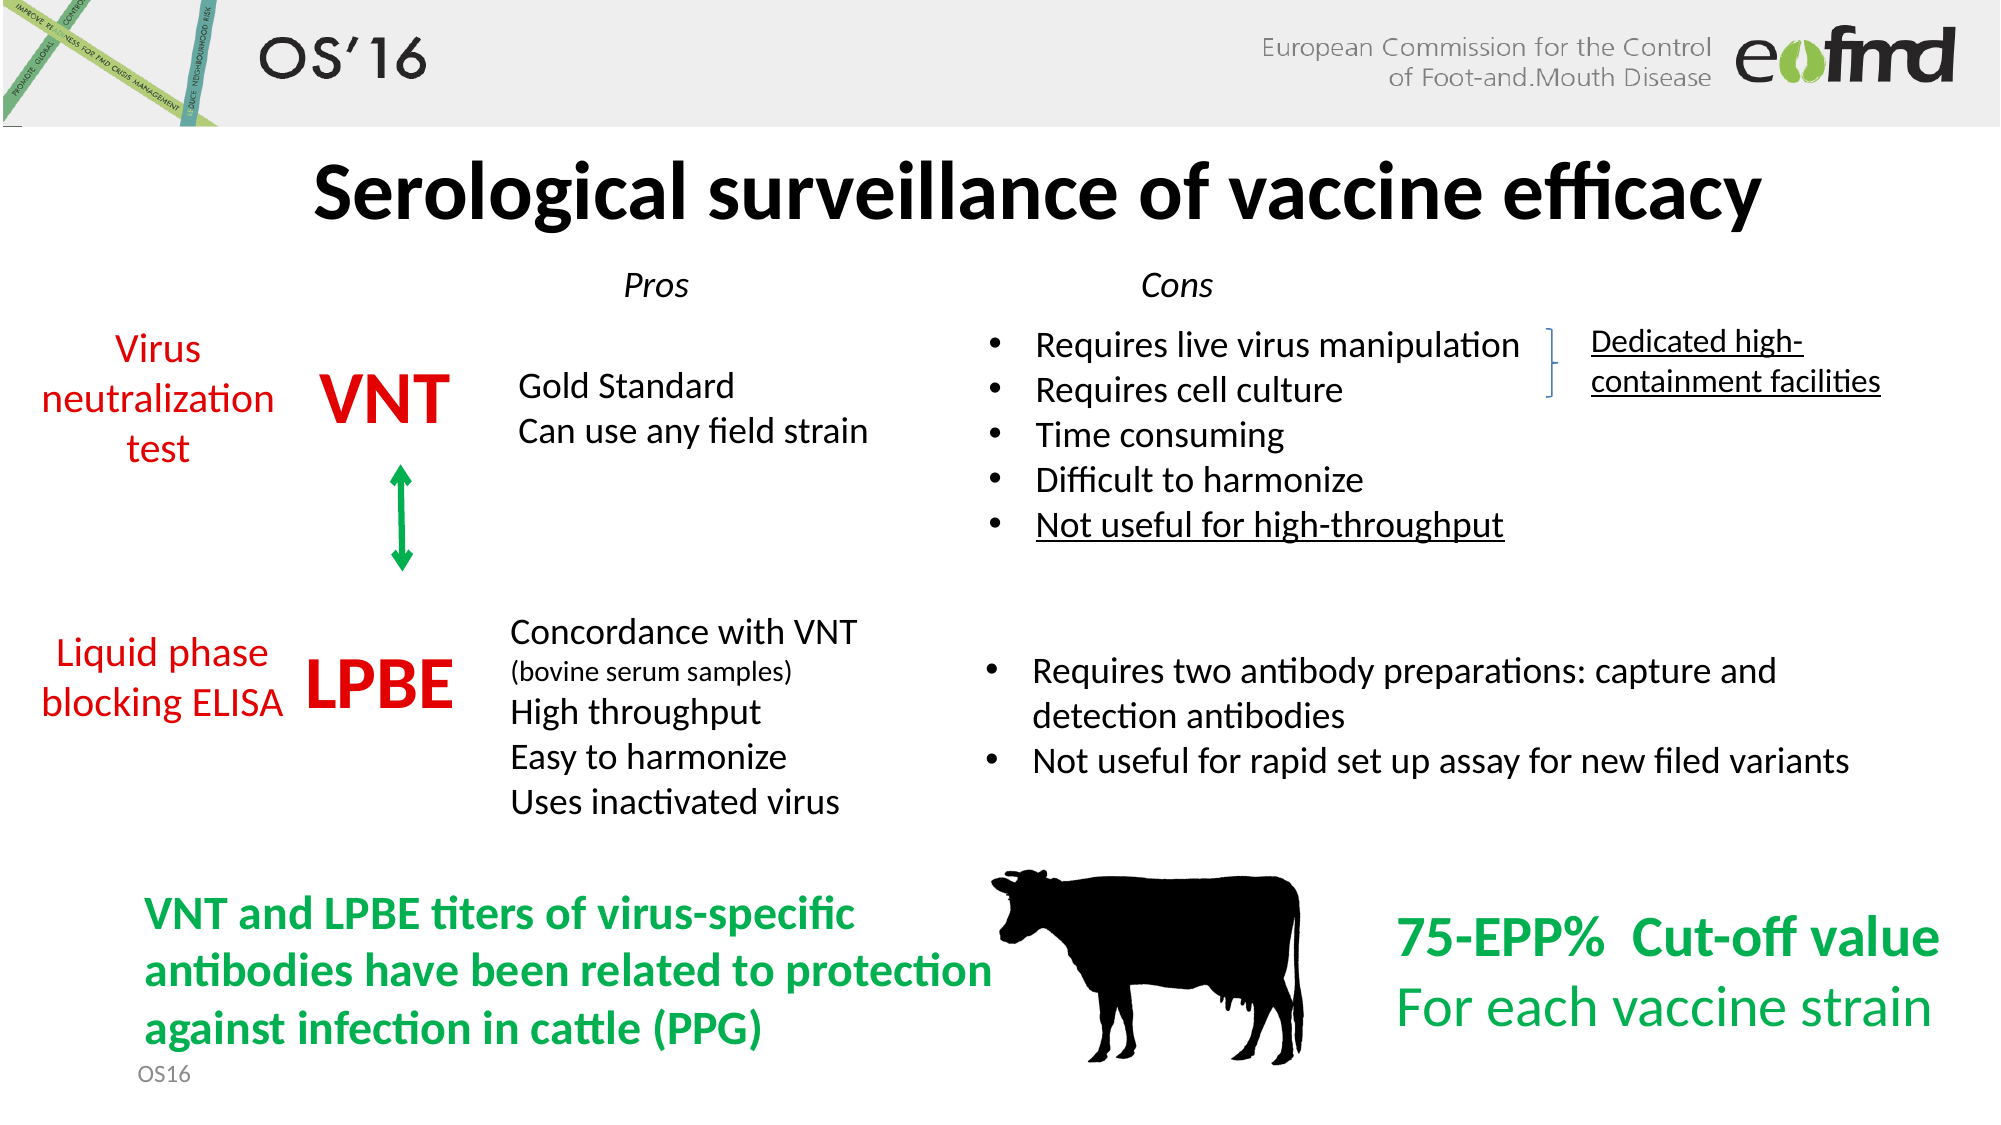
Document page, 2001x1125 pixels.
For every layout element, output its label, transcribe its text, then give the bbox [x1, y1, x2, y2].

text_box Gold Standard Can use any field strain [503, 354, 885, 504]
text_box Pros [608, 252, 704, 312]
text_box Serological surveillance of vaccine efficacy [298, 128, 1780, 244]
text_box VNT [317, 341, 466, 446]
text_box Liquid phase blocking ELISA [4, 617, 321, 733]
picture [976, 843, 1343, 1079]
text_box Virus neutralization test [0, 313, 317, 479]
text_box Cons [1126, 252, 1229, 312]
text_box [1545, 327, 1559, 398]
text_box Requires live virus manipulation Requires cell culture Time consuming Difficult to harmonize Not useful for high-throughput [973, 312, 1536, 552]
text_box 75-EPP% Cut-off value For each vaccine strain [1381, 890, 1956, 1046]
text_box Requires two antibody preparations: capture and detection antibodies Not useful for rapid set up assay for new filed variants [970, 638, 1901, 789]
text_box Dedicated high-containment facilities [1576, 312, 1987, 407]
picture [3, 0, 2000, 127]
text_box VNT and LPBE titers of virus-specific antibodies have been related to protection against infection in cattle (PPG) [129, 874, 971, 1062]
text_box LPBE [321, 626, 471, 731]
text_box Concordance with VNT (bovine serum samples) High throughput Easy to harmonize Uses inactivated virus [495, 599, 948, 874]
